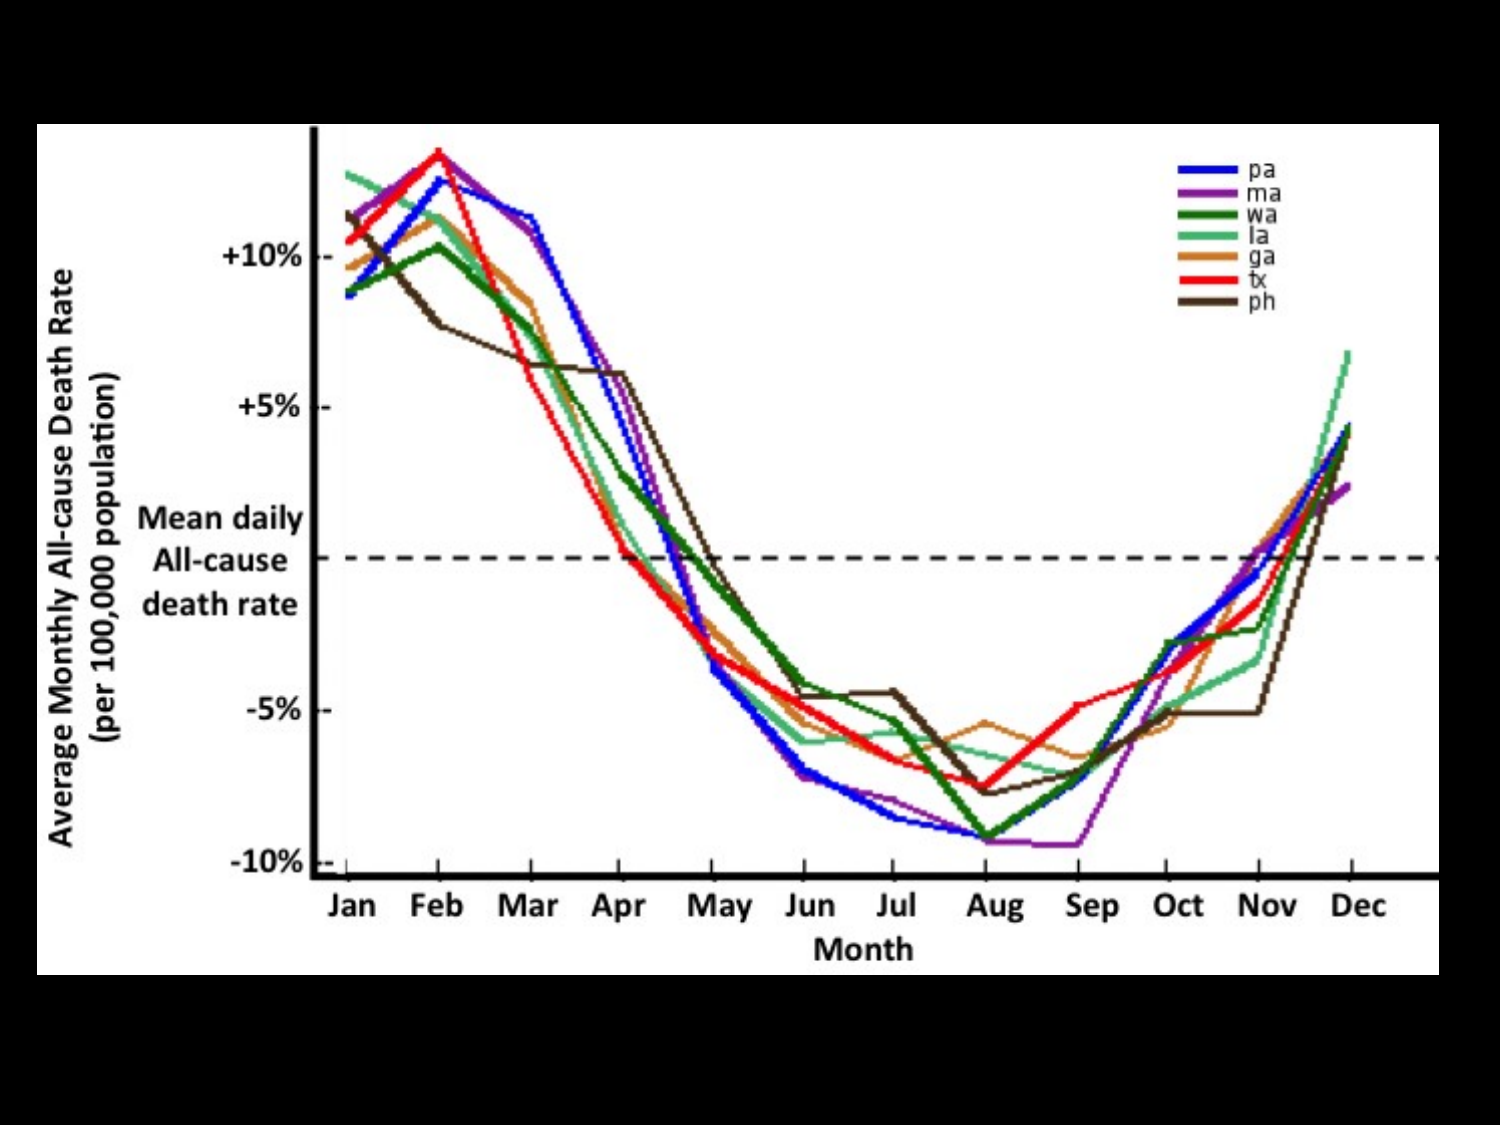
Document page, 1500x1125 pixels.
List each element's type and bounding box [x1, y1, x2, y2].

picture [37, 124, 1440, 976]
